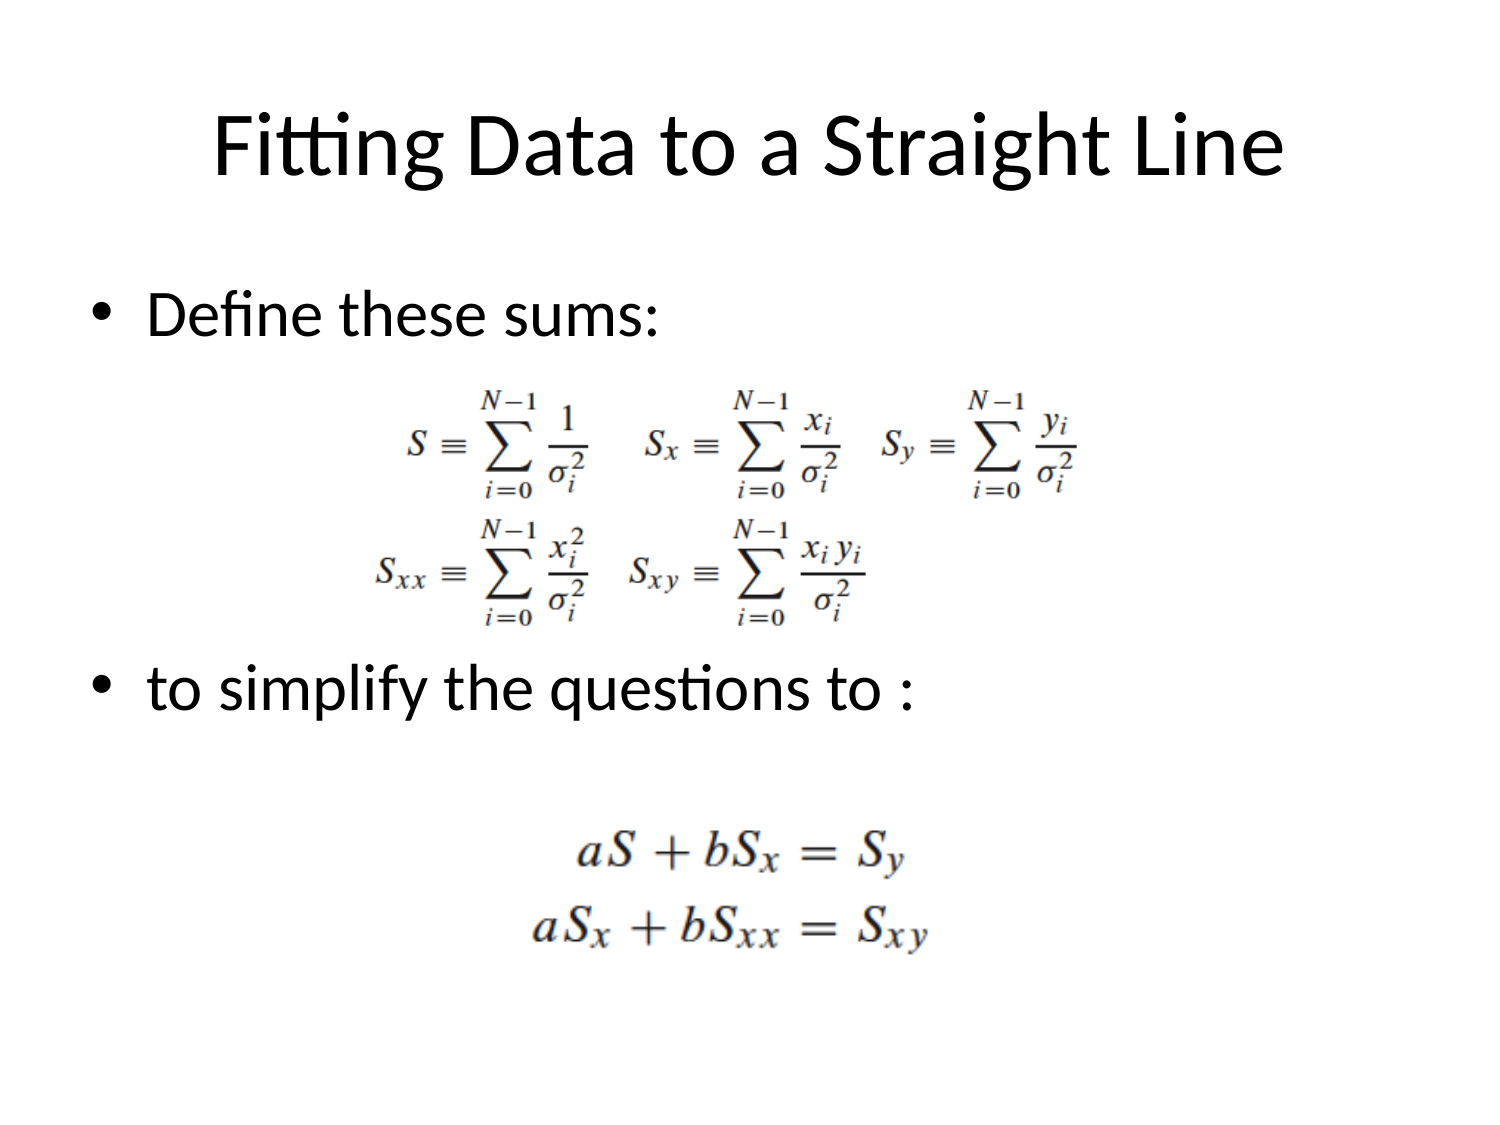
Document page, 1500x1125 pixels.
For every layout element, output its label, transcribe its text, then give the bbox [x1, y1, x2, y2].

picture [305, 386, 1109, 629]
list Define these sums: to simplify the questions to : [75, 262, 1425, 1005]
title Fitting Data to a Straight Line [75, 45, 1425, 233]
picture [450, 806, 1004, 985]
